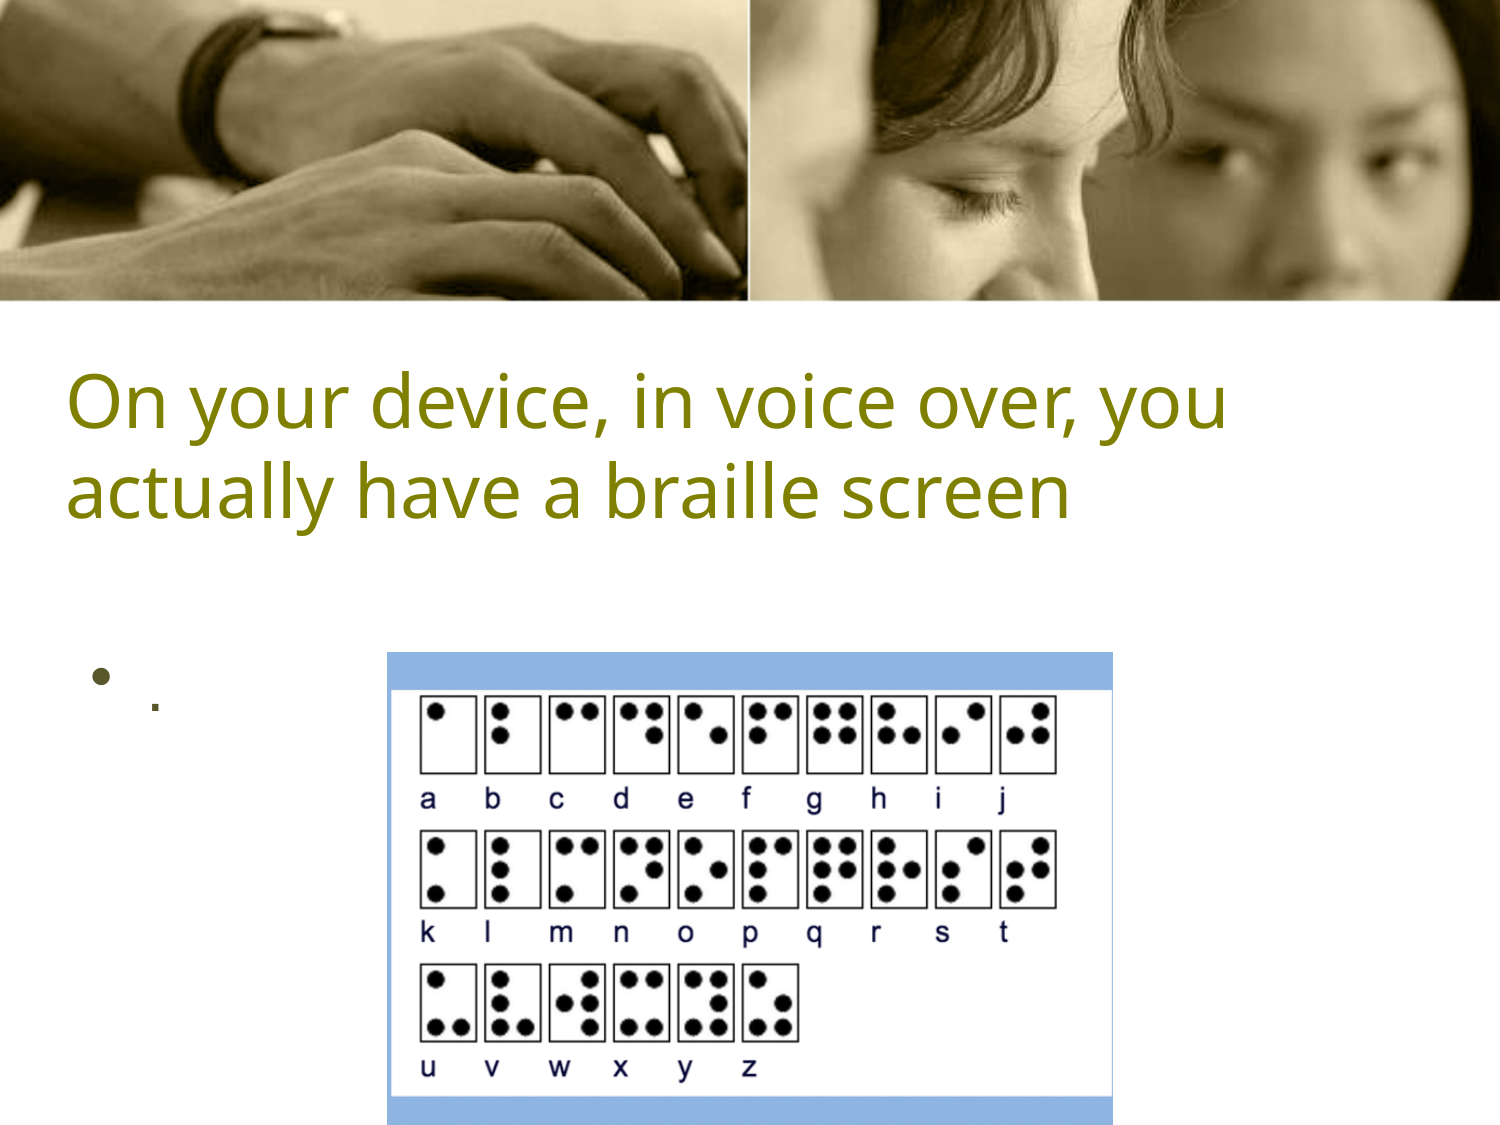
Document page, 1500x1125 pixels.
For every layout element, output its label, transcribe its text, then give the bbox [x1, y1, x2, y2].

picture [0, 0, 1500, 1125]
list . [75, 637, 1438, 1000]
title On your device, in voice over, you actually have a braille screen [50, 312, 1413, 575]
